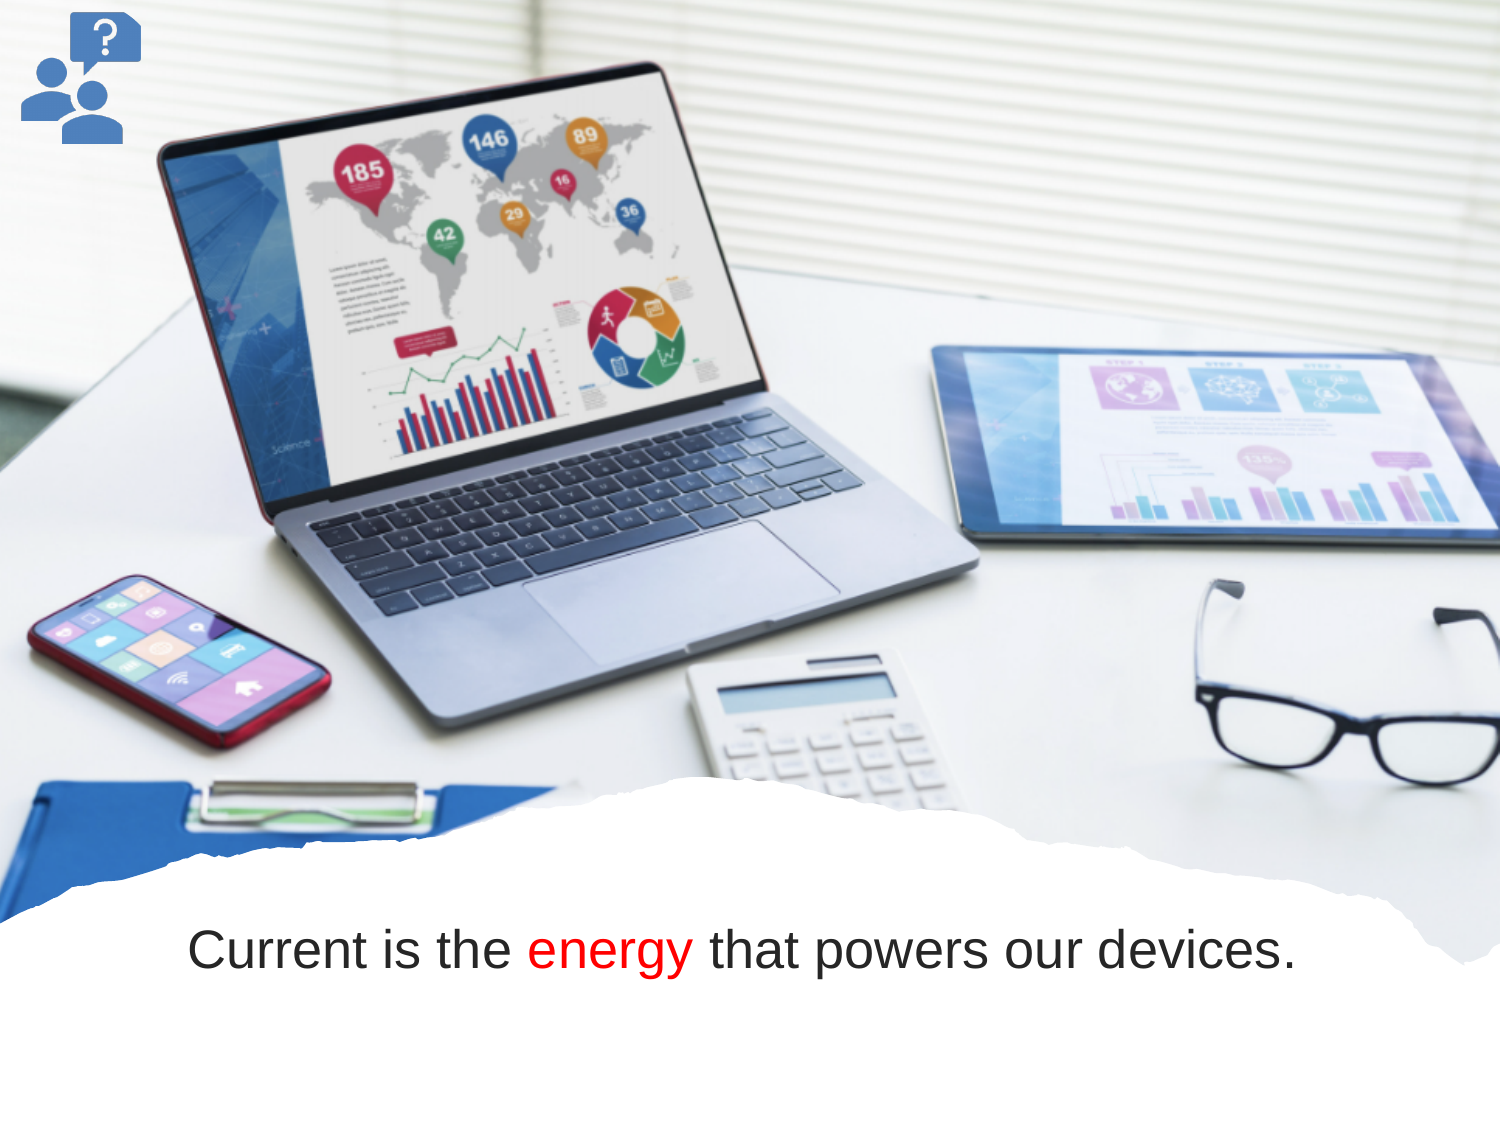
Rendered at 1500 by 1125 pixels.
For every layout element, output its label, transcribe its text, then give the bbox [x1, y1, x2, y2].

text_box Current is the energy that powers our devices. [154, 974, 1346, 988]
picture [0, 0, 1500, 966]
